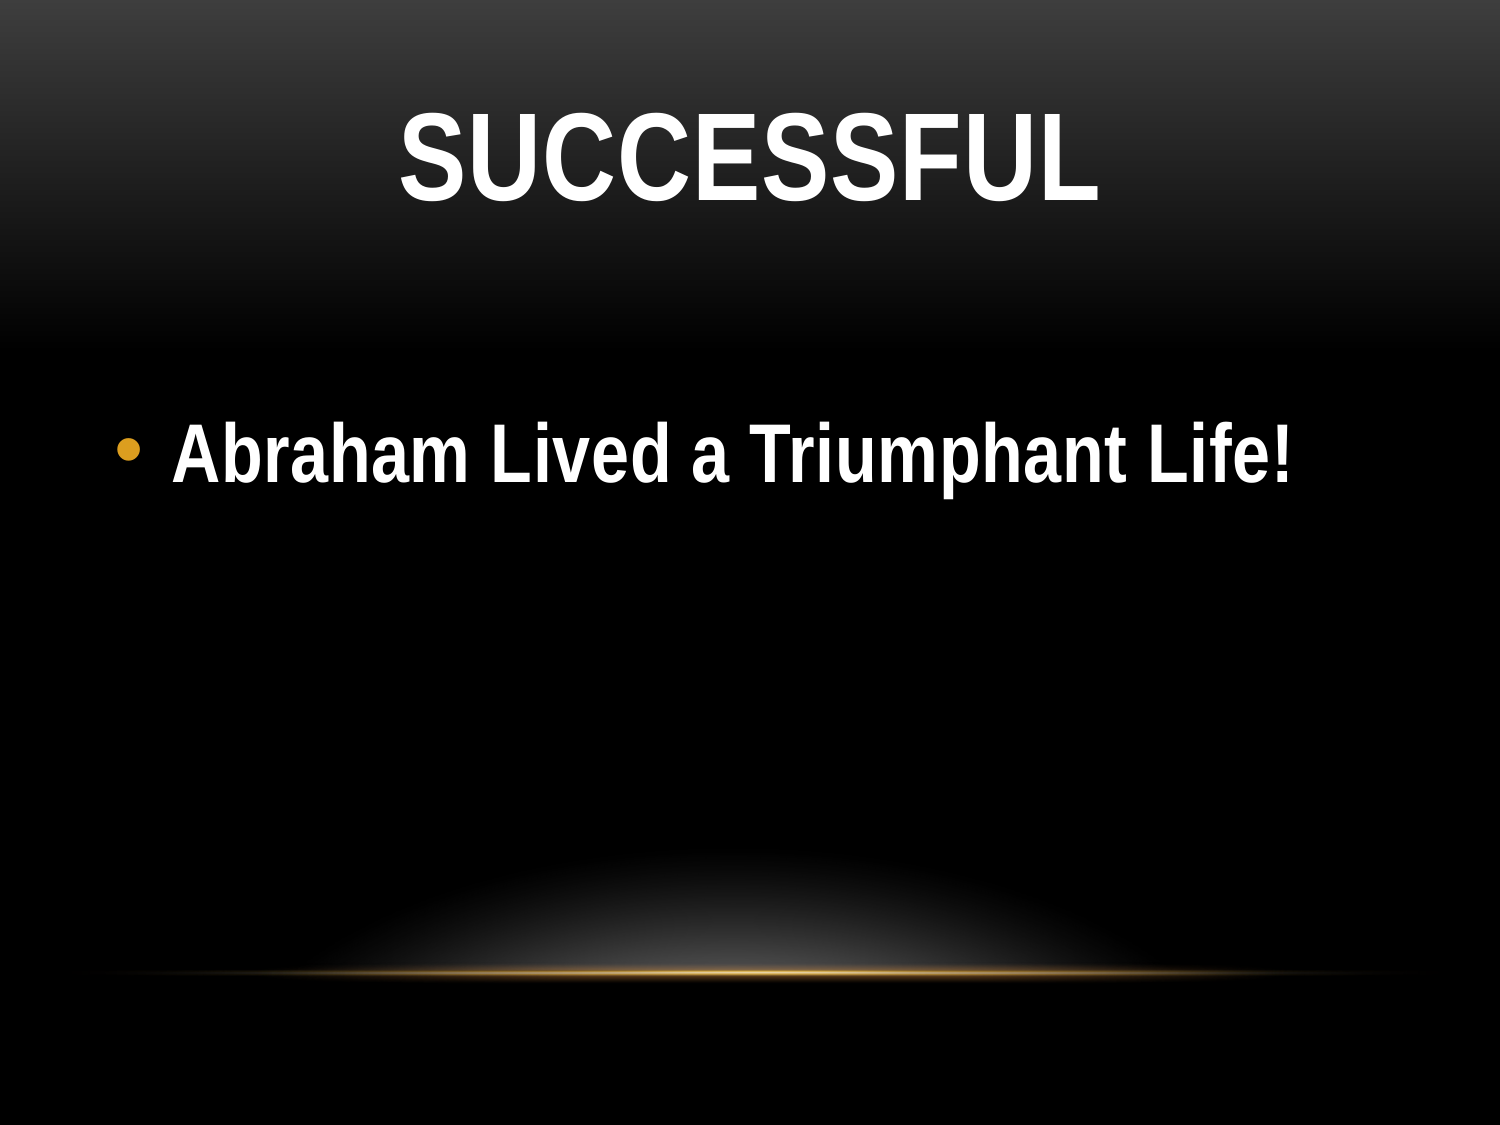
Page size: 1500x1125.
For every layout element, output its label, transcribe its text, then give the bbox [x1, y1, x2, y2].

title successful [99, 45, 1400, 233]
picture [0, 0, 1500, 1125]
list Abraham Lived a Triumphant Life! [99, 262, 1400, 938]
